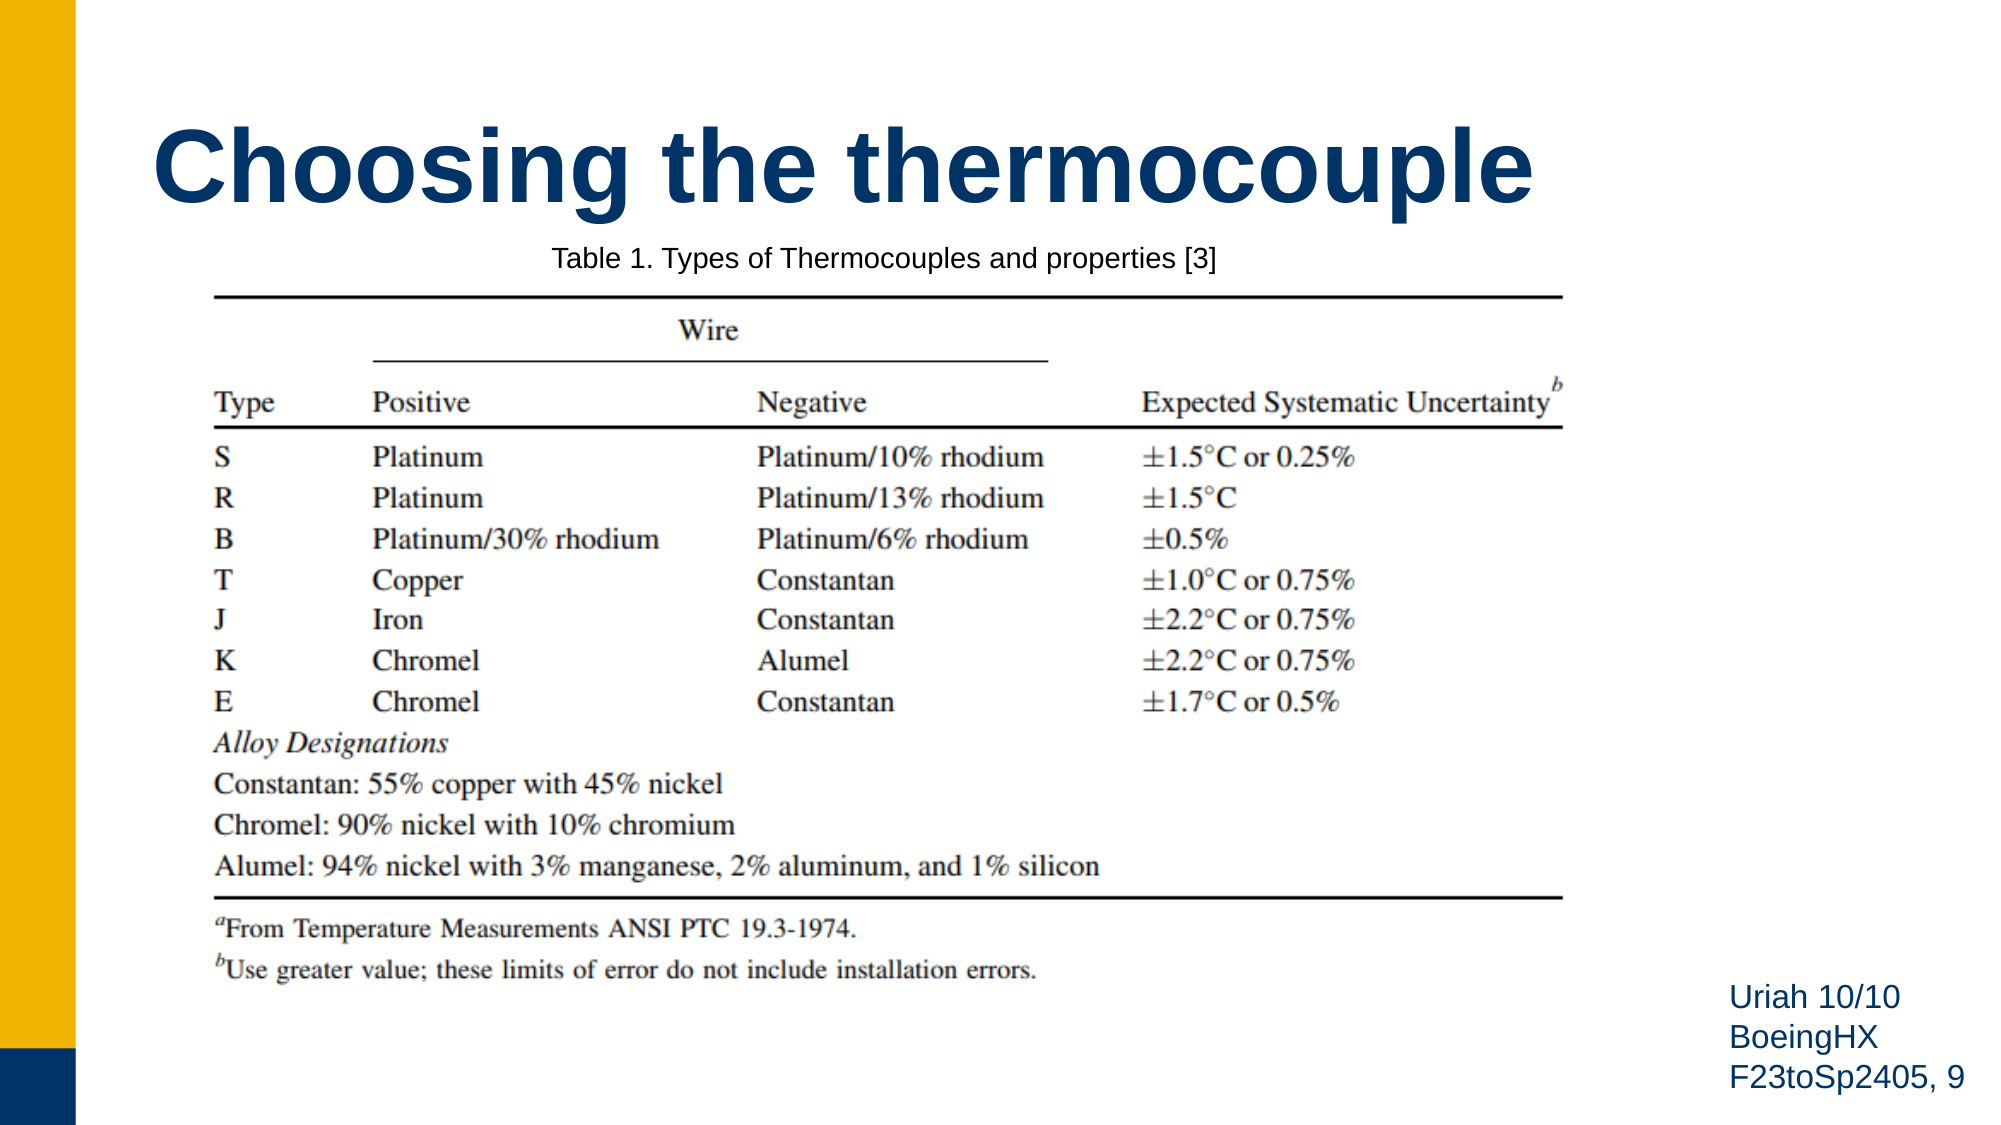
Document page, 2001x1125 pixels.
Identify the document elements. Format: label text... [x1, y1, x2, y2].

text_box Uriah 10/10 BoeingHX F23toSp2405, 9 [1714, 960, 2000, 1125]
title Choosing the thermocouple [137, 59, 1863, 278]
text_box Table 1. Types of Thermocouples and properties [3] [483, 224, 1287, 288]
picture [199, 289, 1570, 994]
